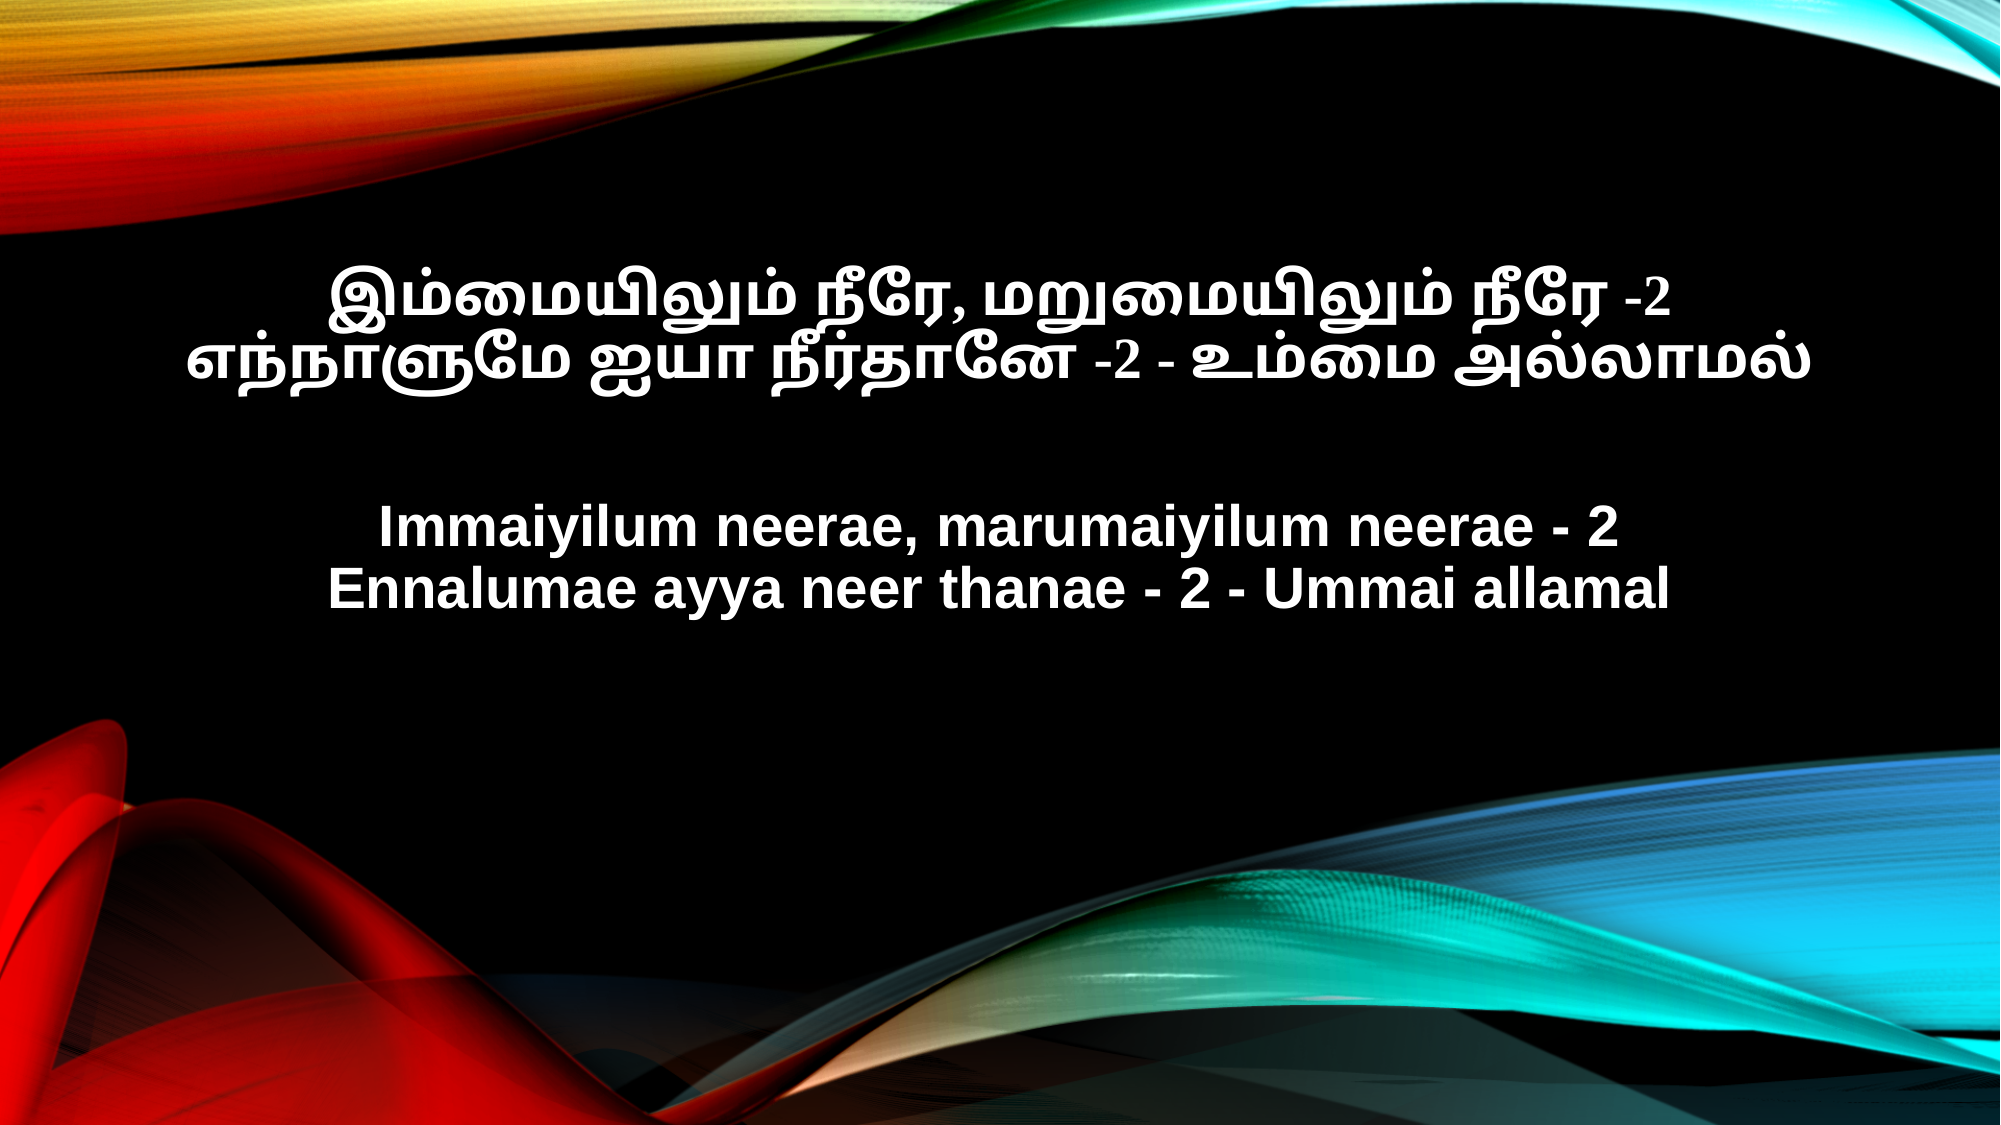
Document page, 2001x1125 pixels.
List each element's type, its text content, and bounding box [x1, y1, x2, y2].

subtitle இம்மையிலும் நீரே, மறுமையிலும் நீரே -2 எந்நாளுமே ஐயா நீர்தானே -2 - உம்மை அல்லாமல் Immaiyilum neerae, marumaiyilum neerae - 2 Ennalumae ayya neer thanae - 2 - Ummai allamal [0, 0, 2000, 1125]
